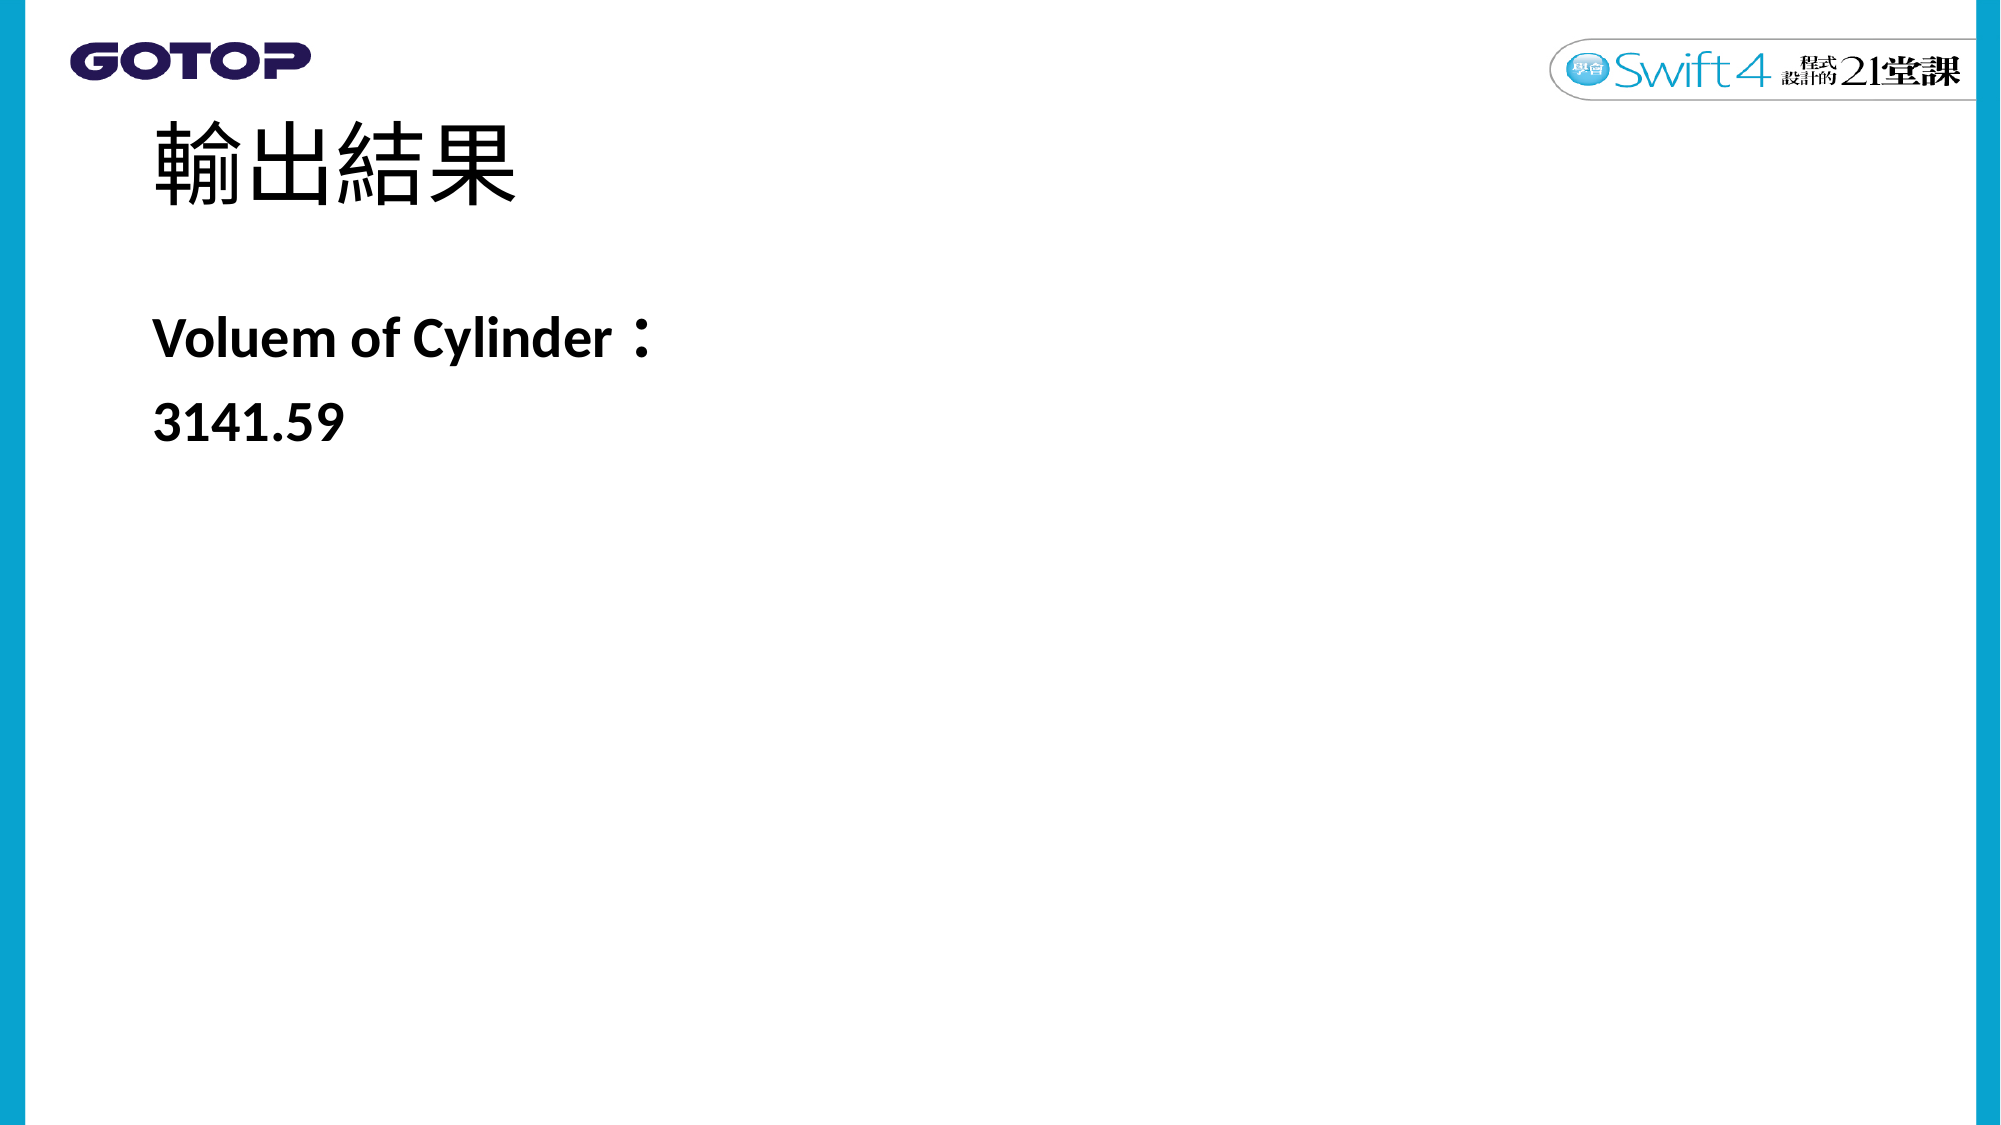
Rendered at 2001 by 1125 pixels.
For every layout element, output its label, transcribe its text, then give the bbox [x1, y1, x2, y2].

list Voluem of Cylinder： 3141.59 [137, 299, 1863, 1014]
title 輸出結果 [137, 59, 1863, 278]
picture [26, 0, 1976, 1125]
